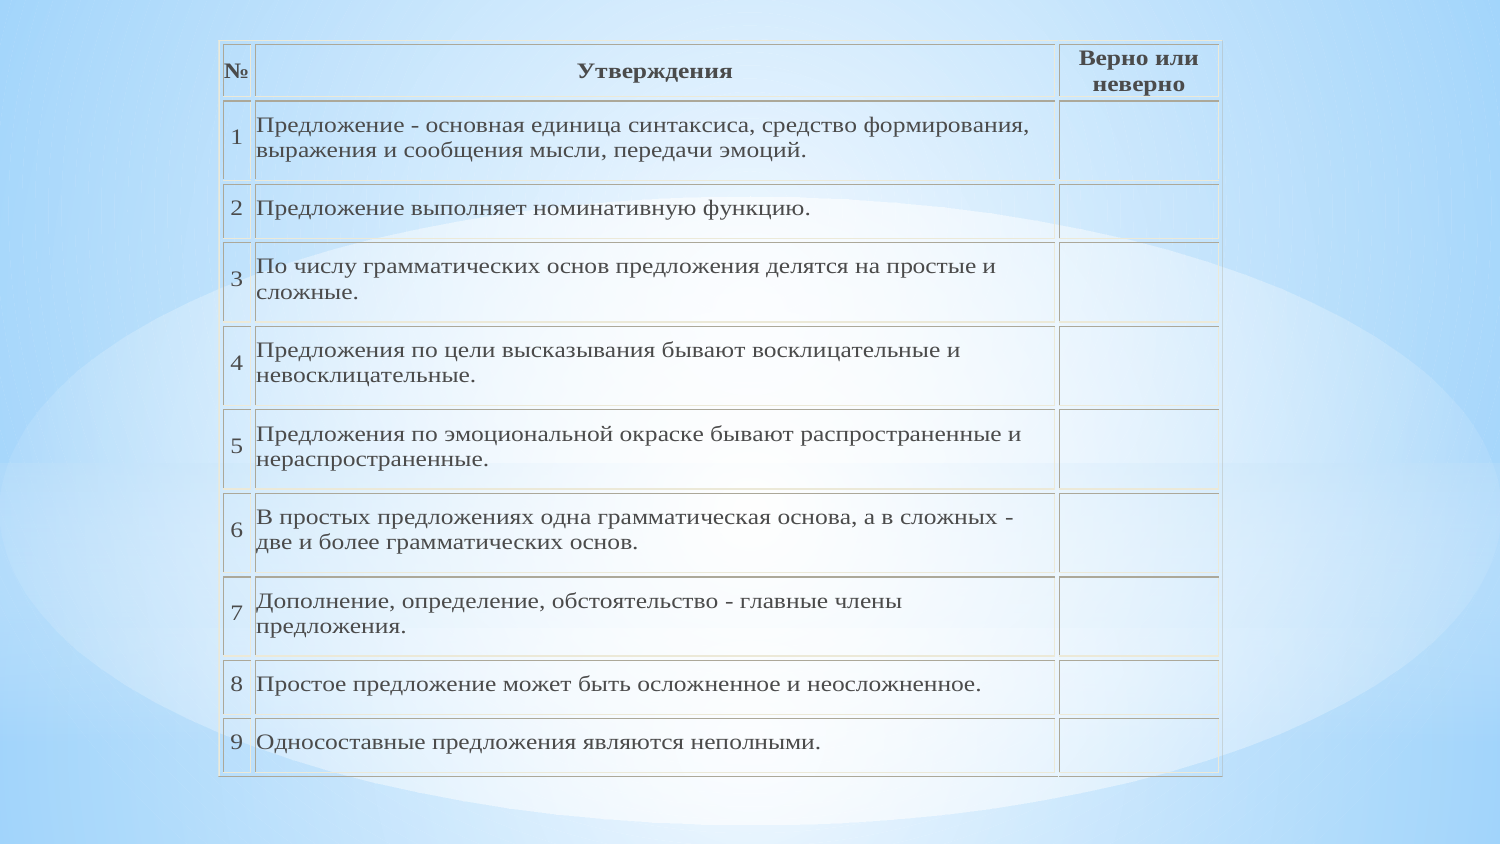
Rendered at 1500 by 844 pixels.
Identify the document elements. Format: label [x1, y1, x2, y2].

picture [218, 39, 1223, 824]
